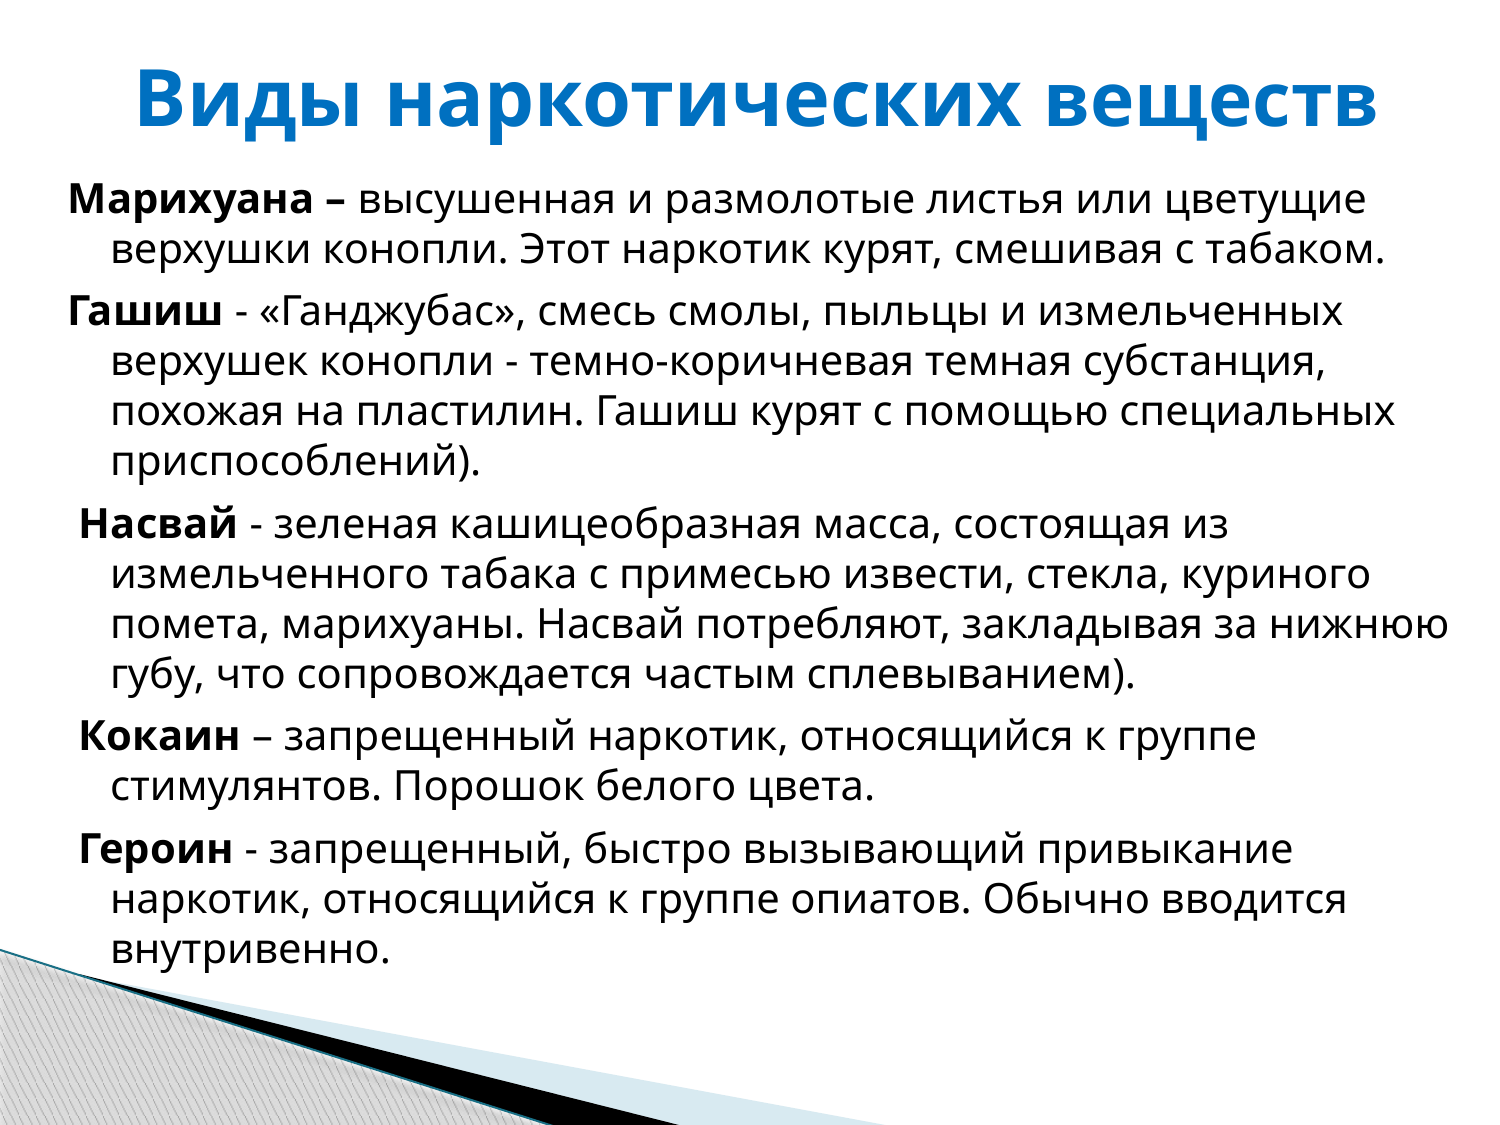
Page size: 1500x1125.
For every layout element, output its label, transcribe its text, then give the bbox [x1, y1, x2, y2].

title Виды наркотических веществ [82, 23, 1432, 166]
list Марихуана – высушенная и размолотые листья или цветущие верхушки конопли. Этот наркотик курят, смешивая с табаком. Гашиш - «Ганджубас», смесь смолы, пыльцы и измельченных верхушек конопли - темно-коричневая темная субстанция, похожая на пластилин. Гашиш курят с помощью специальных приспособлений). Насвай - зеленая кашицеобразная масса, состоящая из измельченного табака с примесью извести, стекла, куриного помета, марихуаны. Насвай потребляют, закладывая за нижнюю губу, что сопровождается частым сплевыванием). Кокаин – запрещенный наркотик, относящийся к группе стимулянтов. Порошок белого цвета. Героин - запрещенный, быстро вызывающий привыкание наркотик, относящийся к группе опиатов. Обычно вводится внутривенно. [35, 164, 1500, 1102]
